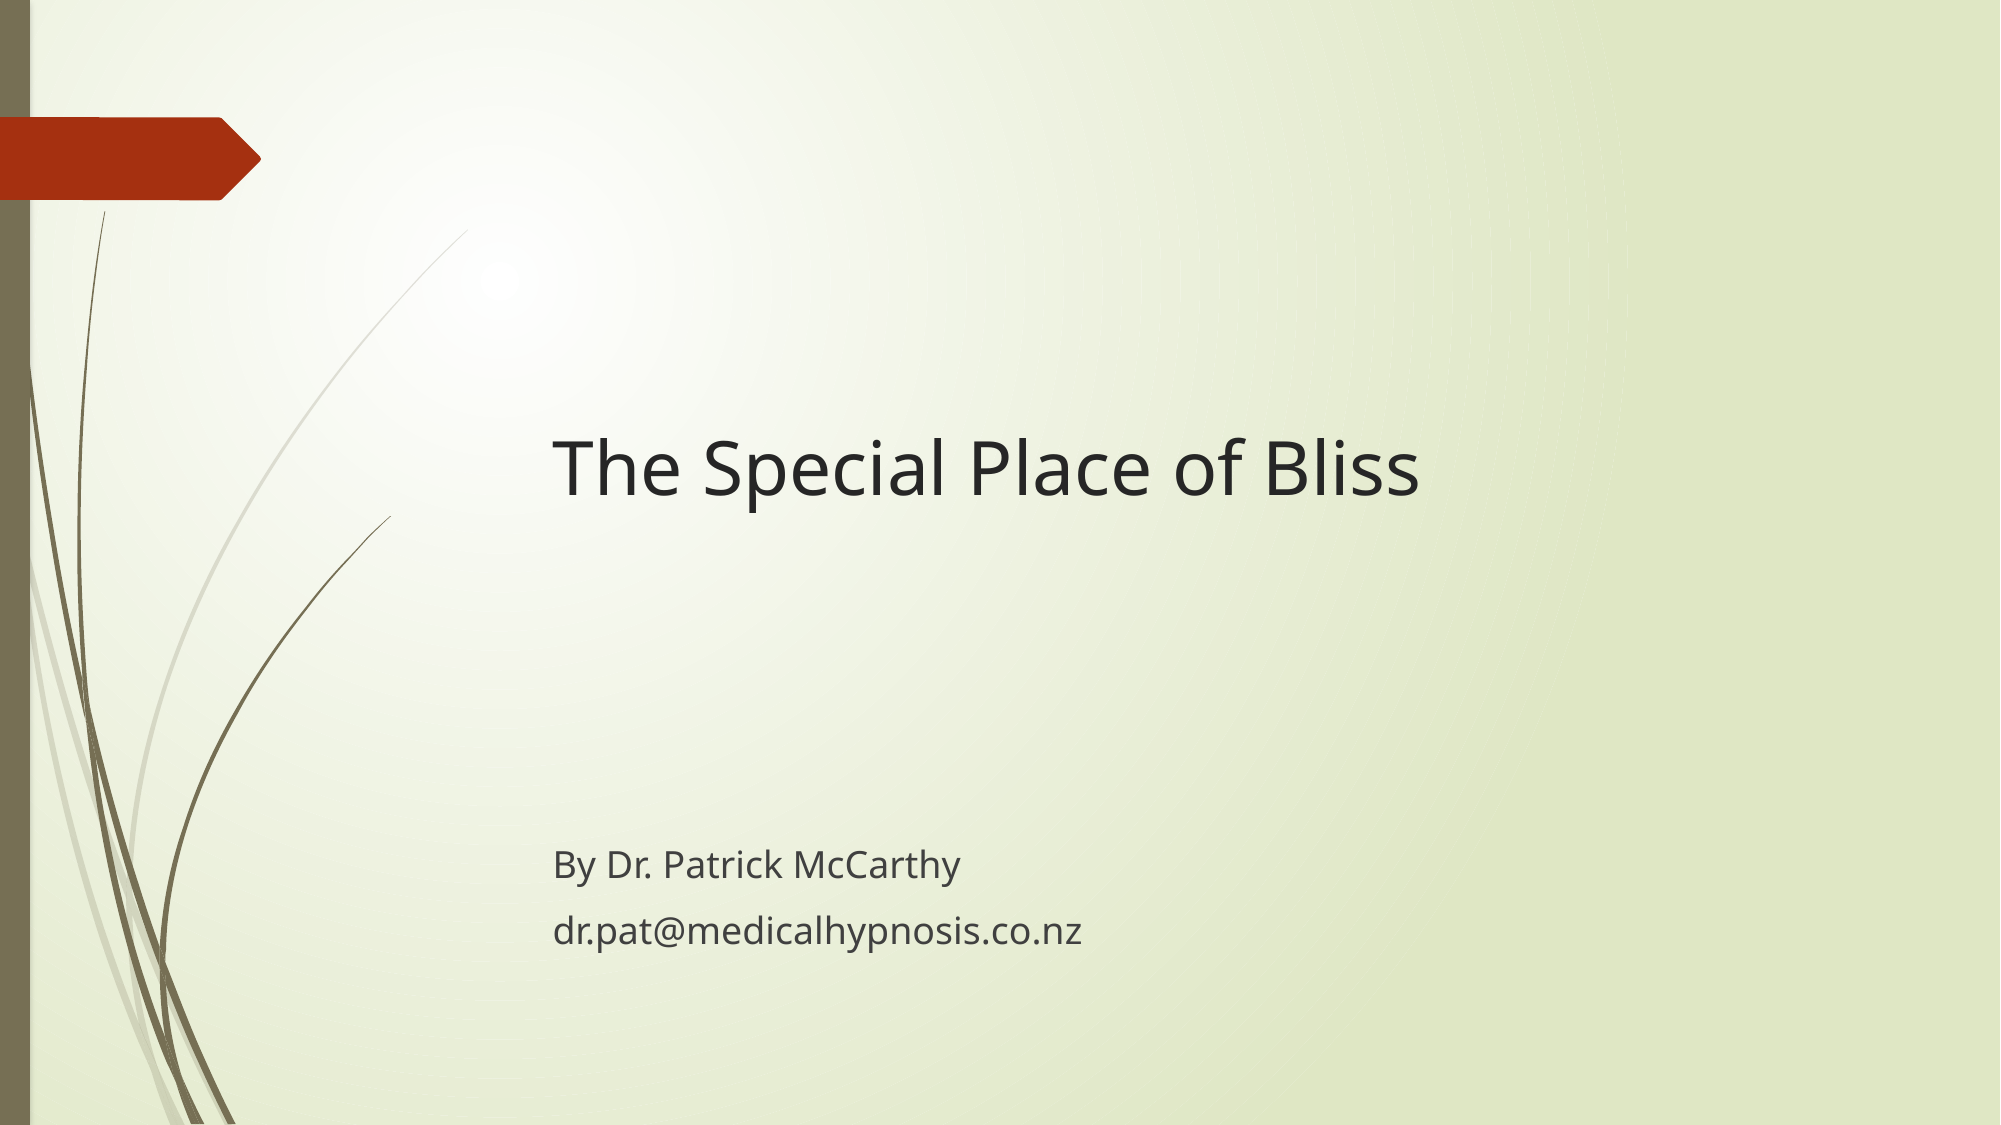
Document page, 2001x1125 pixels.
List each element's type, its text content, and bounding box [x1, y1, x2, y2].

subtitle By Dr. Patrick McCarthy dr.pat@medicalhypnosis.co.nz [537, 833, 2000, 1113]
title The Special Place of Bliss [537, 412, 2000, 784]
